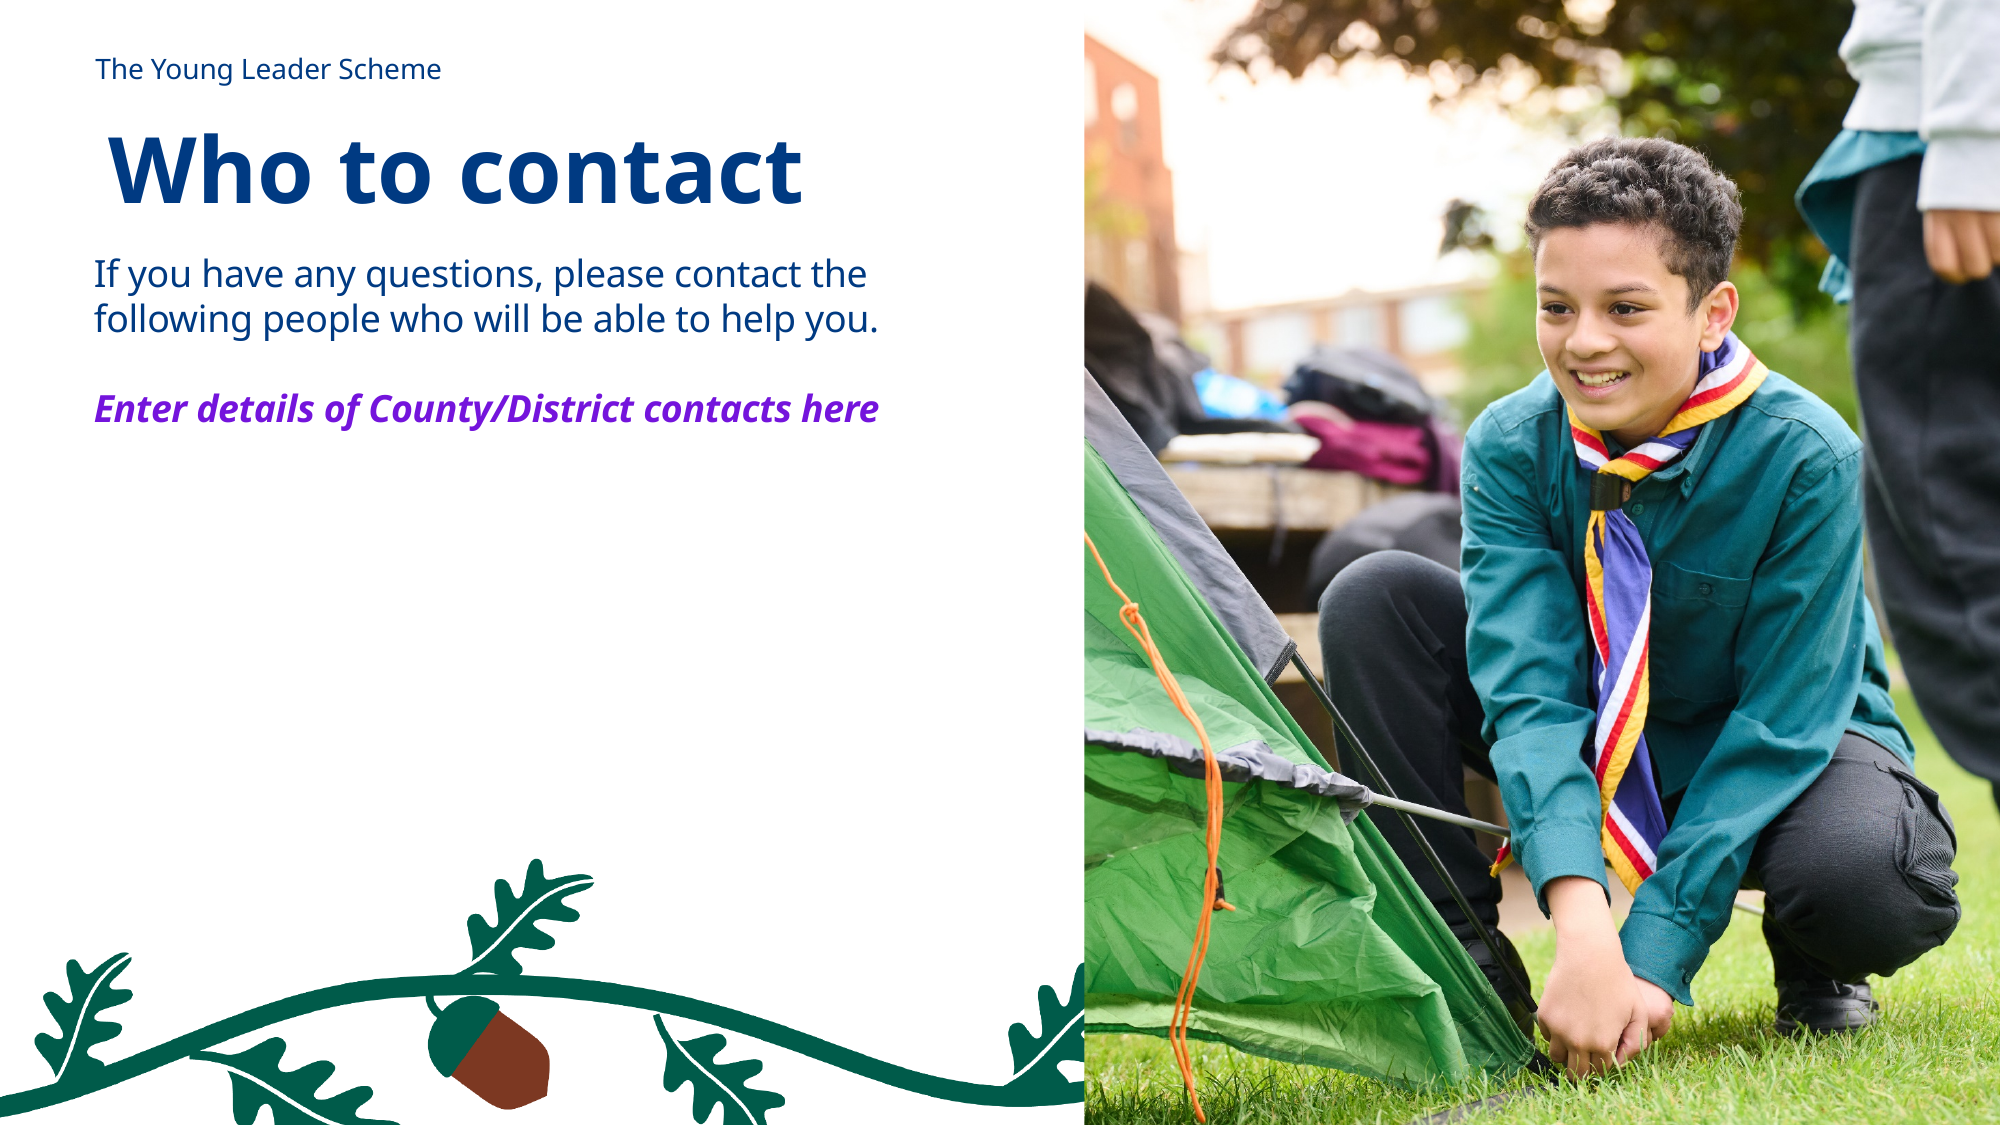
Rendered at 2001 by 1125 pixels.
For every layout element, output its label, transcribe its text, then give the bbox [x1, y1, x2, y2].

picture [0, 0, 2000, 1125]
title The Young Leader Scheme [93, 50, 1038, 85]
text_box Who to contact [93, 104, 1079, 230]
list If you have any questions, please contact the following people who will be able to help you. Enter details of County/District contacts here [93, 250, 941, 847]
